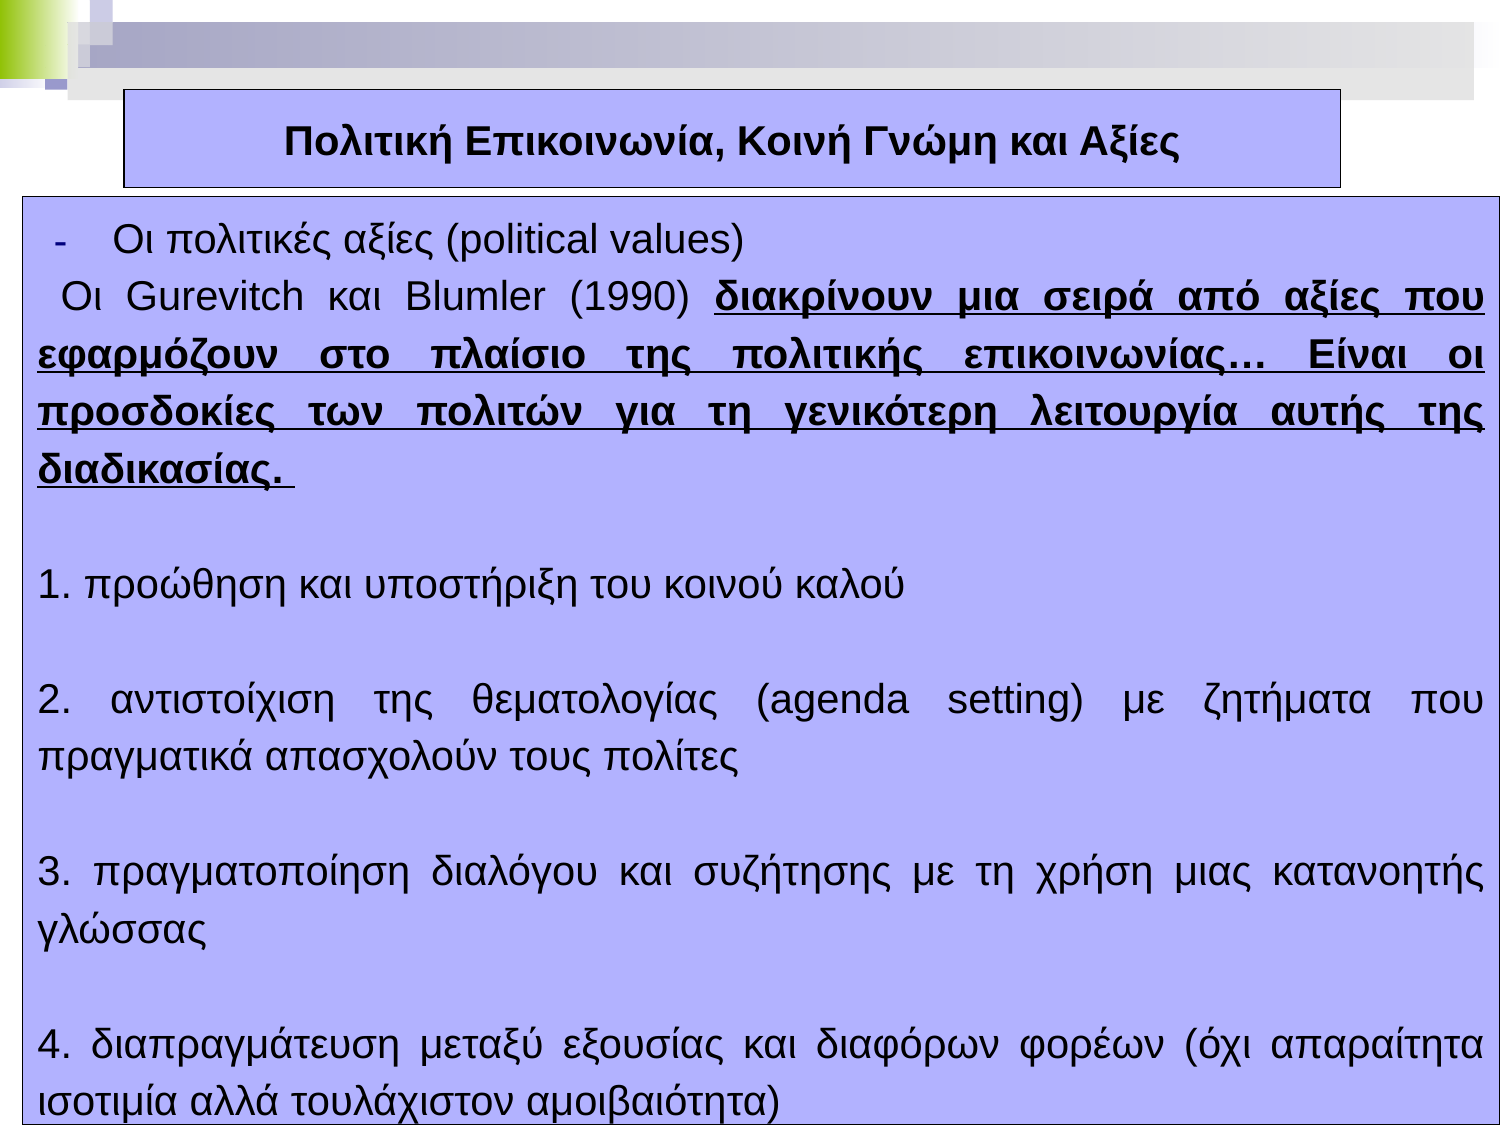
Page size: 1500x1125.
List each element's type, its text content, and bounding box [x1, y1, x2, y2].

title Πολιτική Επικοινωνία, Κοινή Γνώμη και Αξίες [123, 110, 1341, 188]
list Οι πολιτικές αξίες (political values) Οι Gurevitch και Blumler (1990) διακρίνουν μια σειρά από αξίες που εφαρμόζουν στο πλαίσιο της πολιτικής επικοινωνίας… Είναι οι προσδοκίες των πολιτών για τη γενικότερη λειτουργία αυτής της διαδικασίας. 1. προώθηση και υποστήριξη του κοινού καλού 2. αντιστοίχιση της θεματολογίας (agenda setting) με ζητήματα που πραγματικά απασχολούν τους πολίτες 3. πραγματοποίηση διαλόγου και συζήτησης με τη χρήση μιας κατανοητής γλώσσας 4. διαπραγμάτευση μεταξύ εξουσίας και διαφόρων φορέων (όχι απαραίτητα ισοτιμία αλλά τουλάχιστον αμοιβαιότητα) [22, 196, 1500, 1125]
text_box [0, 0, 1475, 101]
